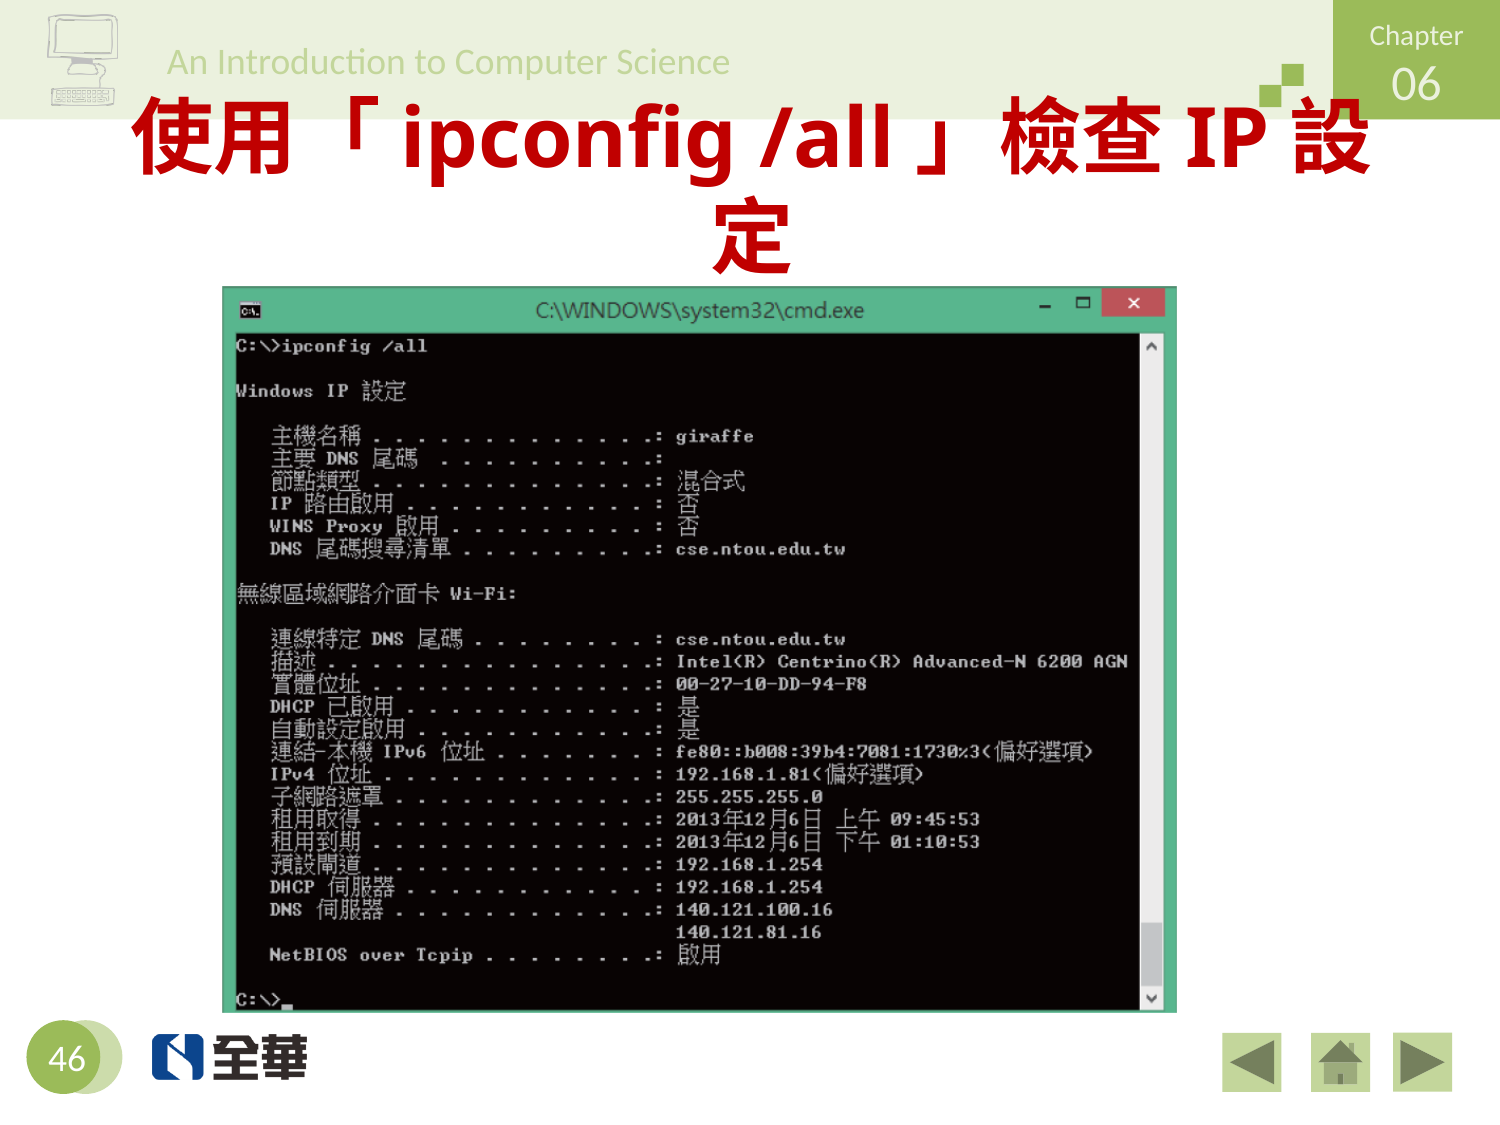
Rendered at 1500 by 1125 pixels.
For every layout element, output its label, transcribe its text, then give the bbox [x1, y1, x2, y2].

picture [152, 1034, 307, 1080]
picture [218, 284, 1179, 1016]
picture [47, 14, 118, 106]
title 使用「ipconfig /all」檢查IP設定 [76, 90, 1427, 278]
